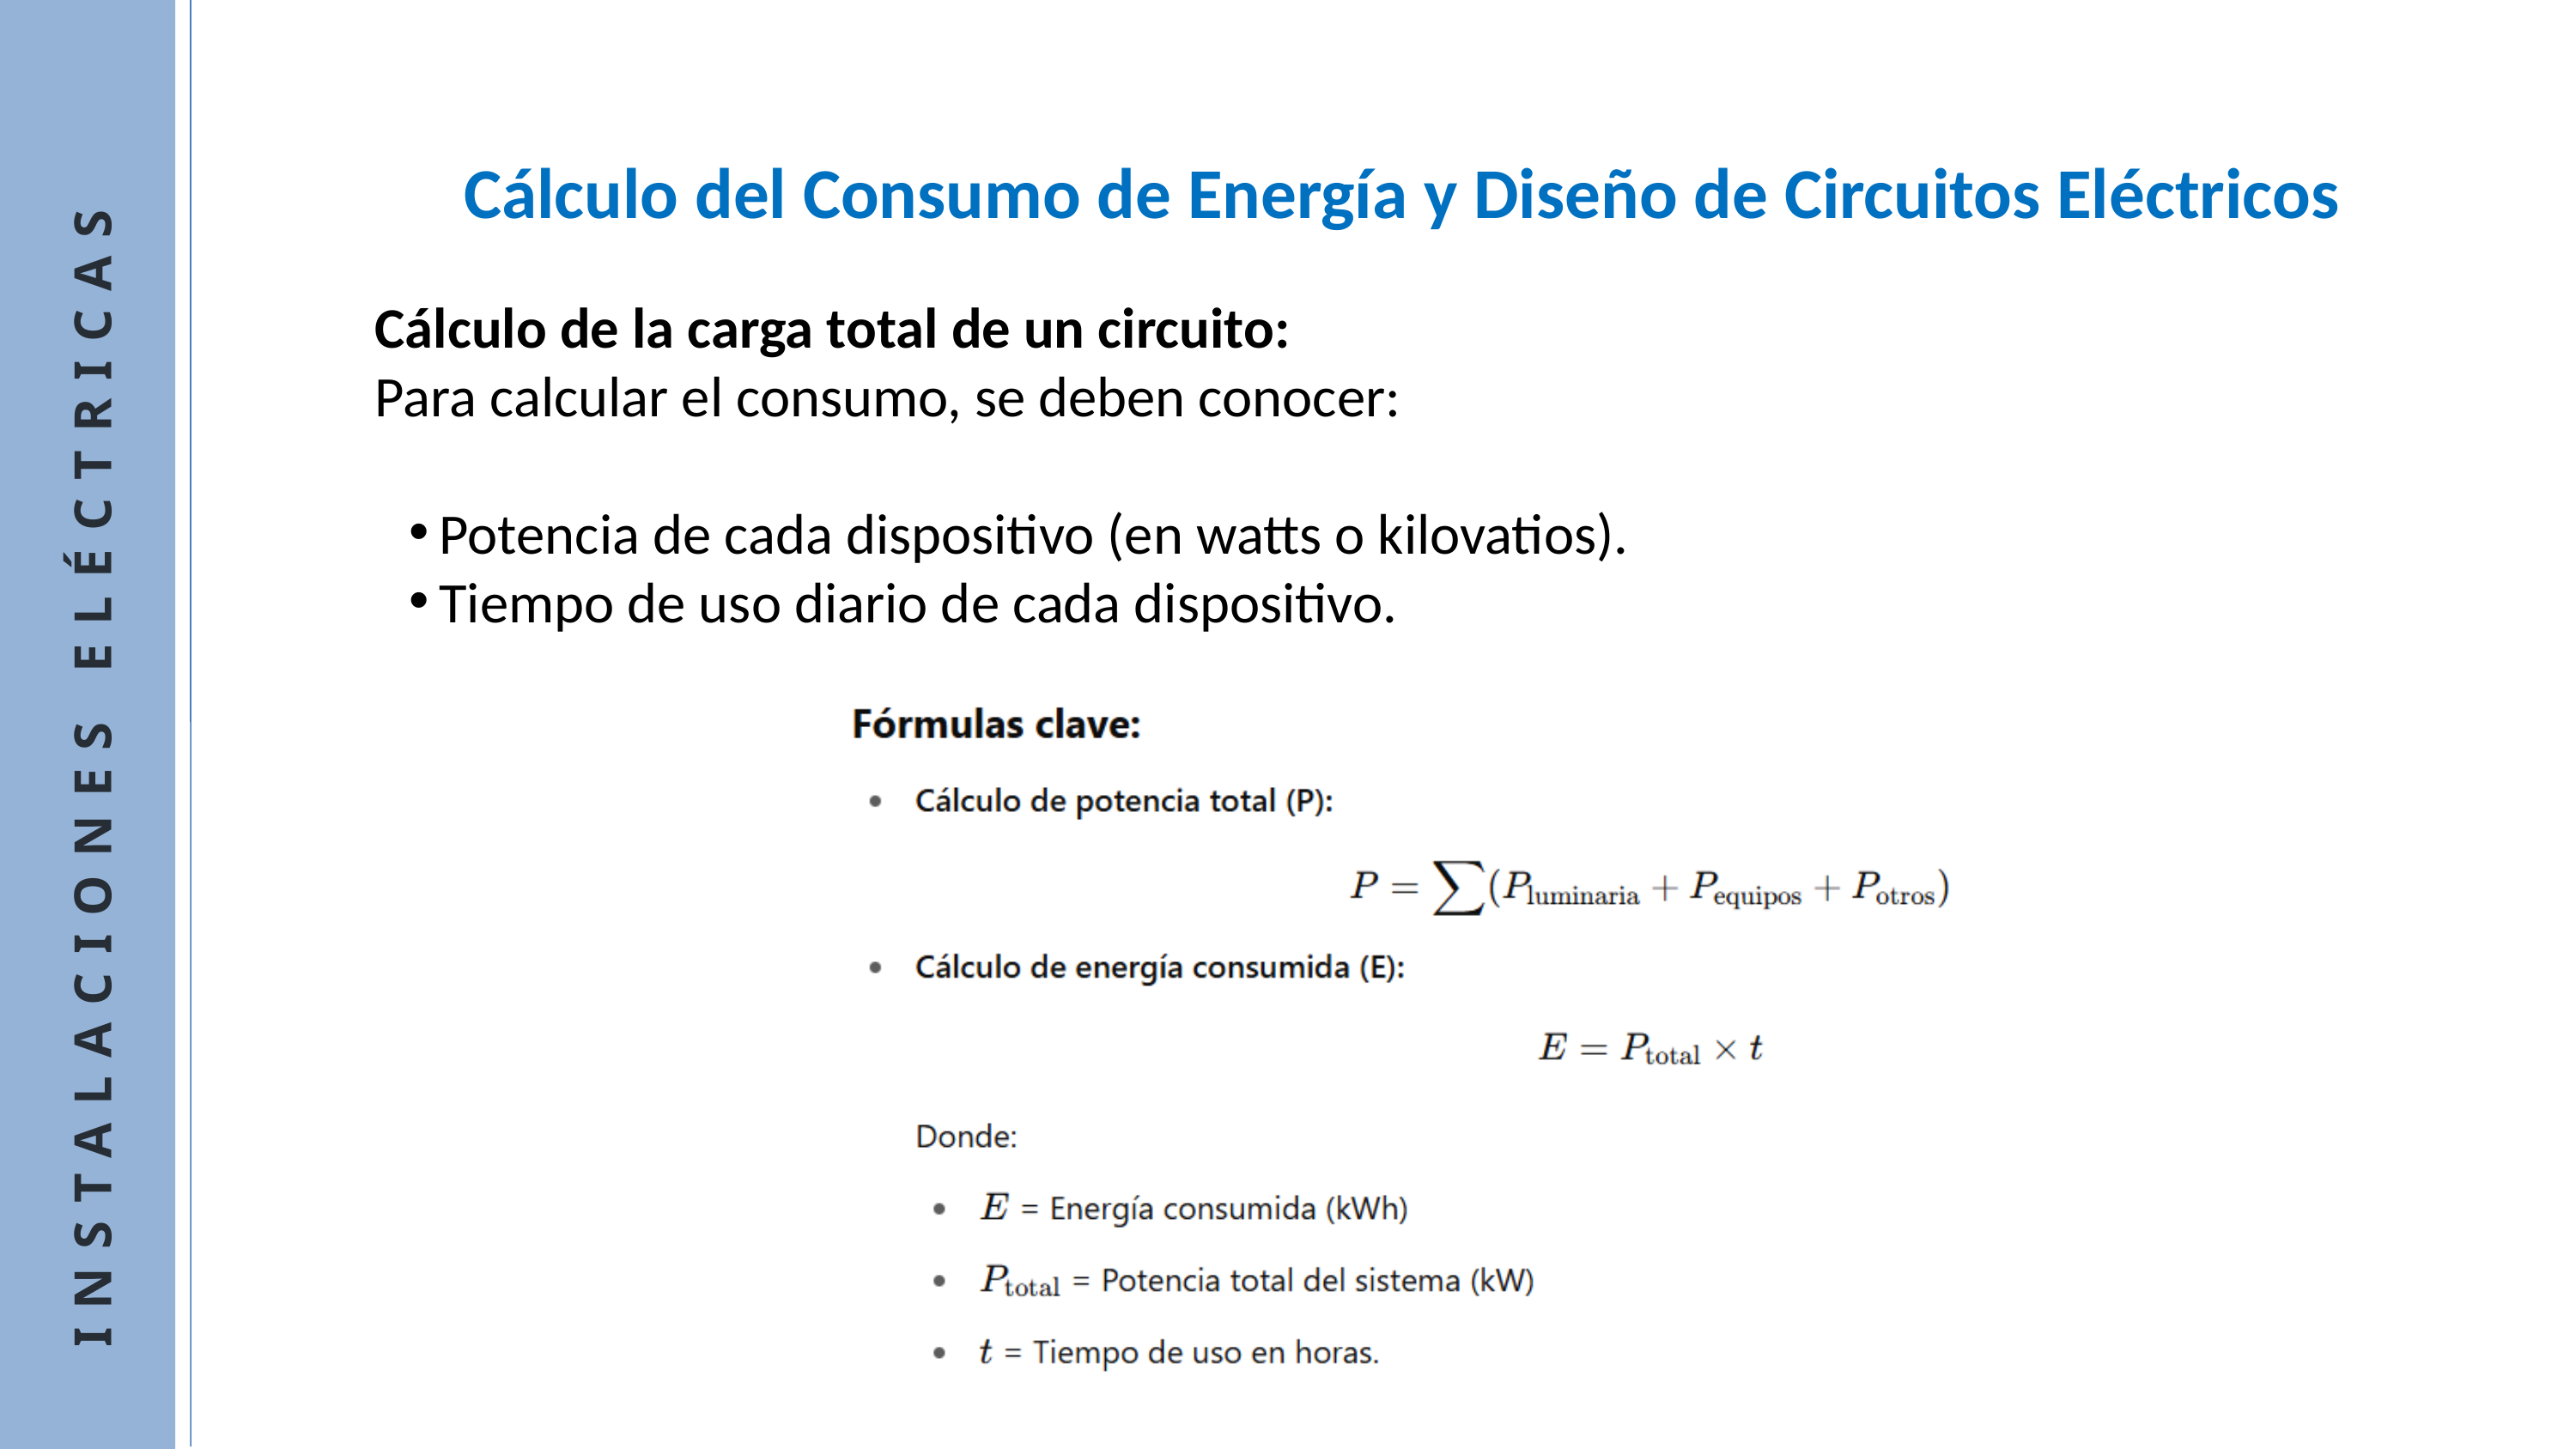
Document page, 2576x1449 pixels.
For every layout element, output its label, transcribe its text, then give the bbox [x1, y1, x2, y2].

text_box Cálculo del Consumo de Energía y Diseño de Circuitos Eléctricos [278, 90, 2526, 233]
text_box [0, 0, 176, 1449]
picture [793, 681, 2141, 1404]
text_box Cálculo de la carga total de un circuito: Para calcular el consumo, se deben conocer: Potencia de cada dispositivo (en watts o kilovatios). Tiempo de uso diario de cada dispositivo. [361, 284, 2444, 846]
